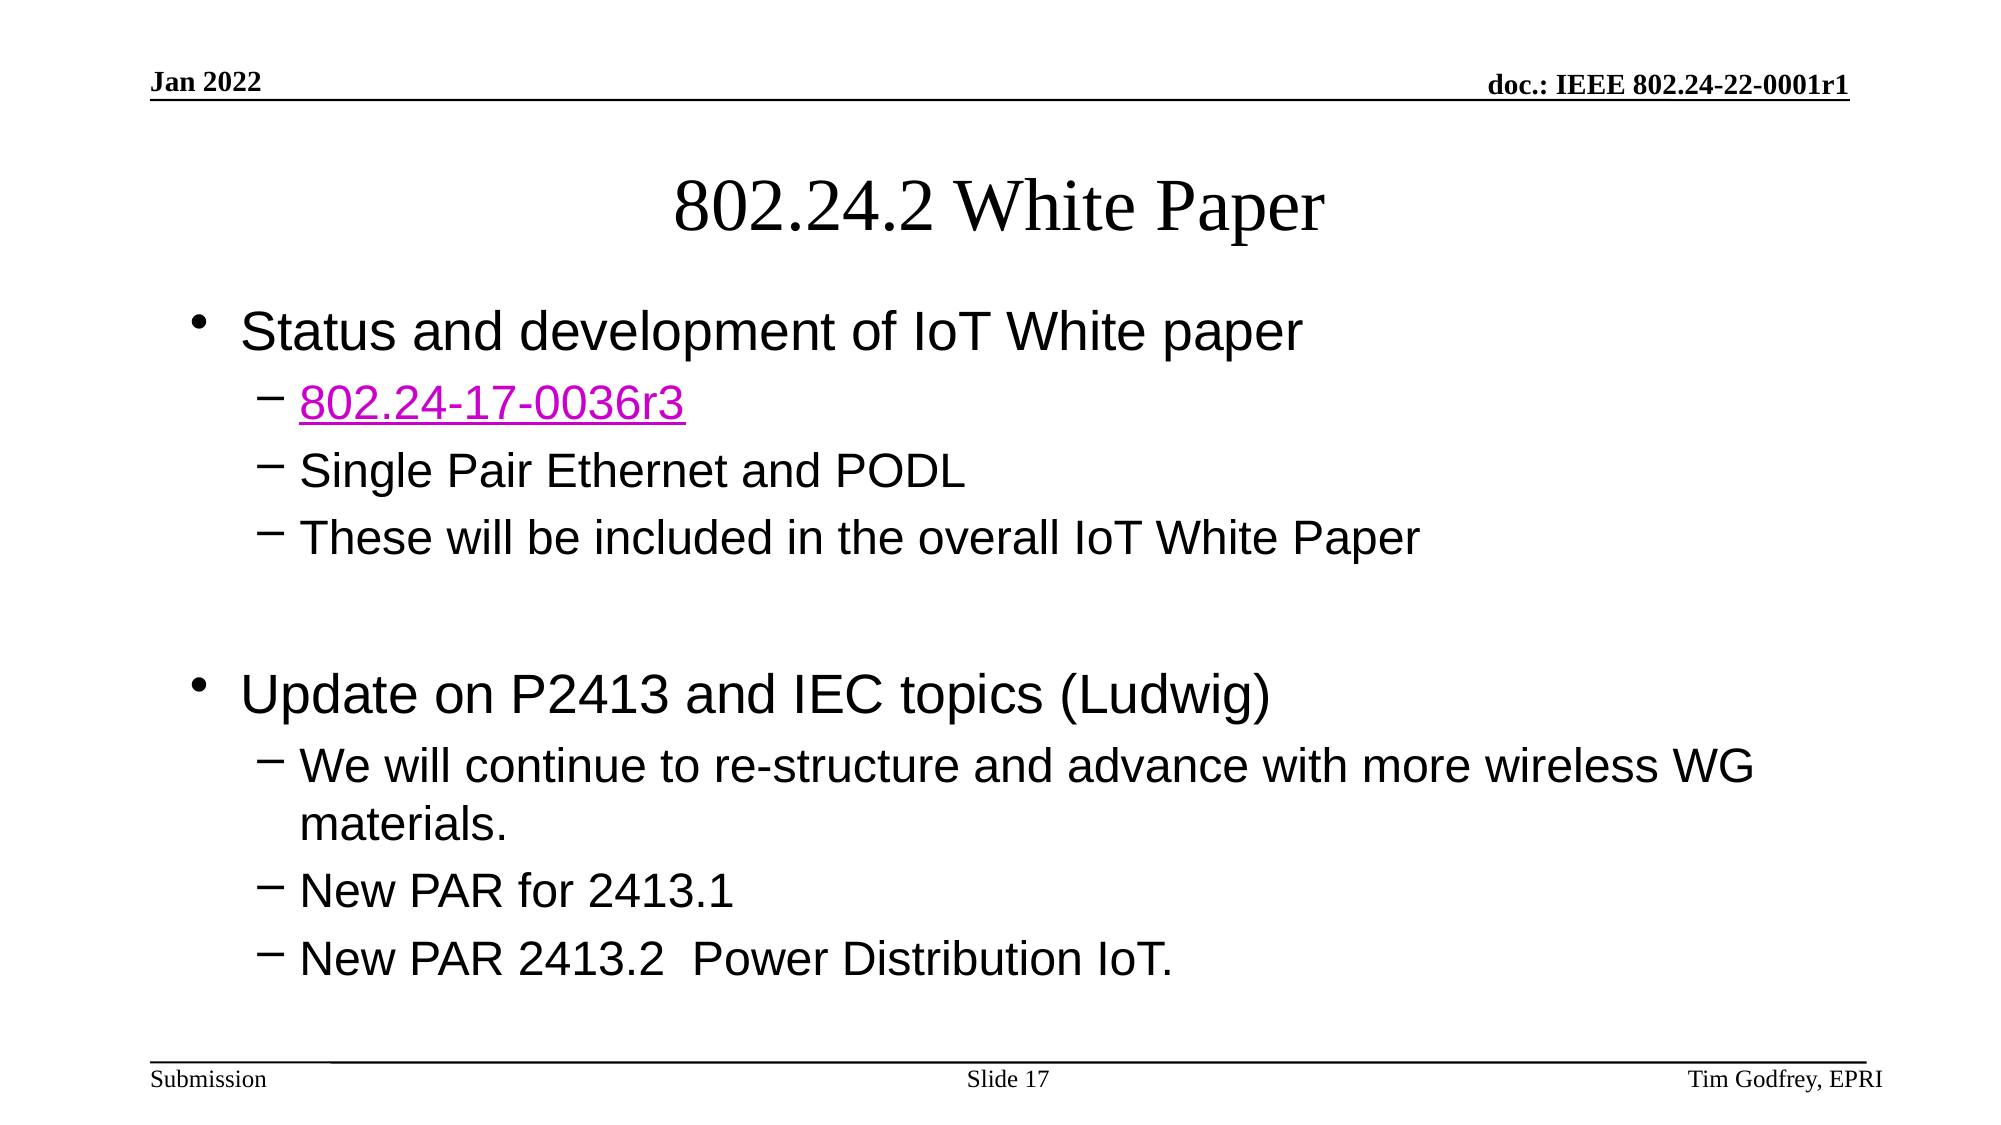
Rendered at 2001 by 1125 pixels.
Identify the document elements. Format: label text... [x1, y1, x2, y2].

list Status and development of IoT White paper 802.24-17-0036r3 Single Pair Ethernet and PODL These will be included in the overall IoT White Paper Update on P2413 and IEC topics (Ludwig) We will continue to re-structure and advance with more wireless WG materials. New PAR for 2413.1 New PAR 2413.2 Power Distribution IoT. [174, 287, 1850, 1000]
slide_number Slide 17 [966, 1062, 1051, 1093]
title 802.24.2 White Paper [150, 112, 1850, 288]
footer Tim Godfrey, EPRI [1200, 1062, 1884, 1093]
